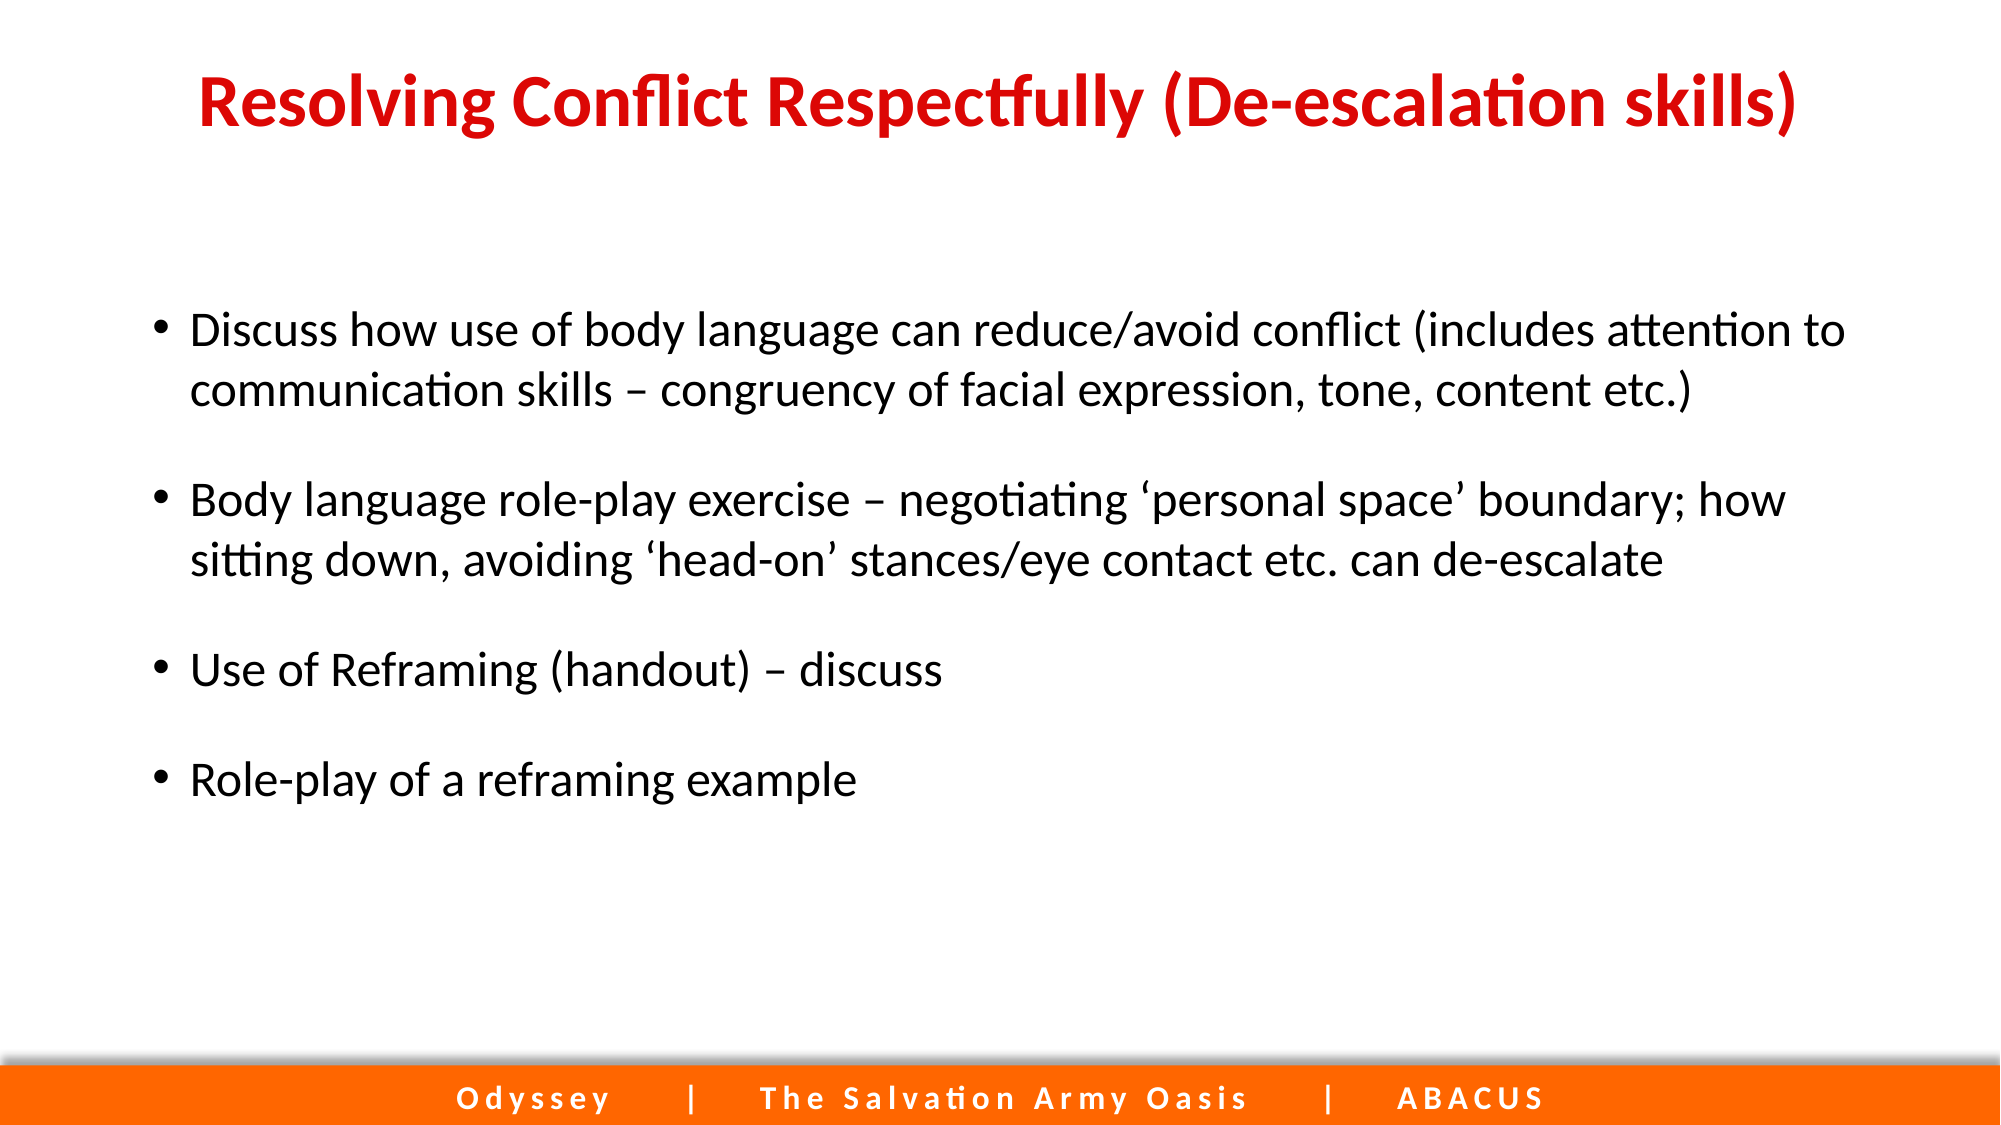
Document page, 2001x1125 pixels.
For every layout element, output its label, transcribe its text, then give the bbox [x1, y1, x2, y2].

title Resolving Conflict Respectfully (De-escalation skills) [0, 0, 2000, 205]
text_box Odyssey | The Salvation Army Oasis | ABACUS [0, 1064, 2000, 1125]
list Discuss how use of body language can reduce/avoid conflict (includes attention to communication skills – congruency of facial expression, tone, content etc.) Body language role-play exercise – negotiating ‘personal space’ boundary; how sitting down, avoiding ‘head-on’ stances/eye contact etc. can de-escalate Use of Reframing (handout) – discuss Role-play of a reframing example [137, 289, 1863, 1014]
